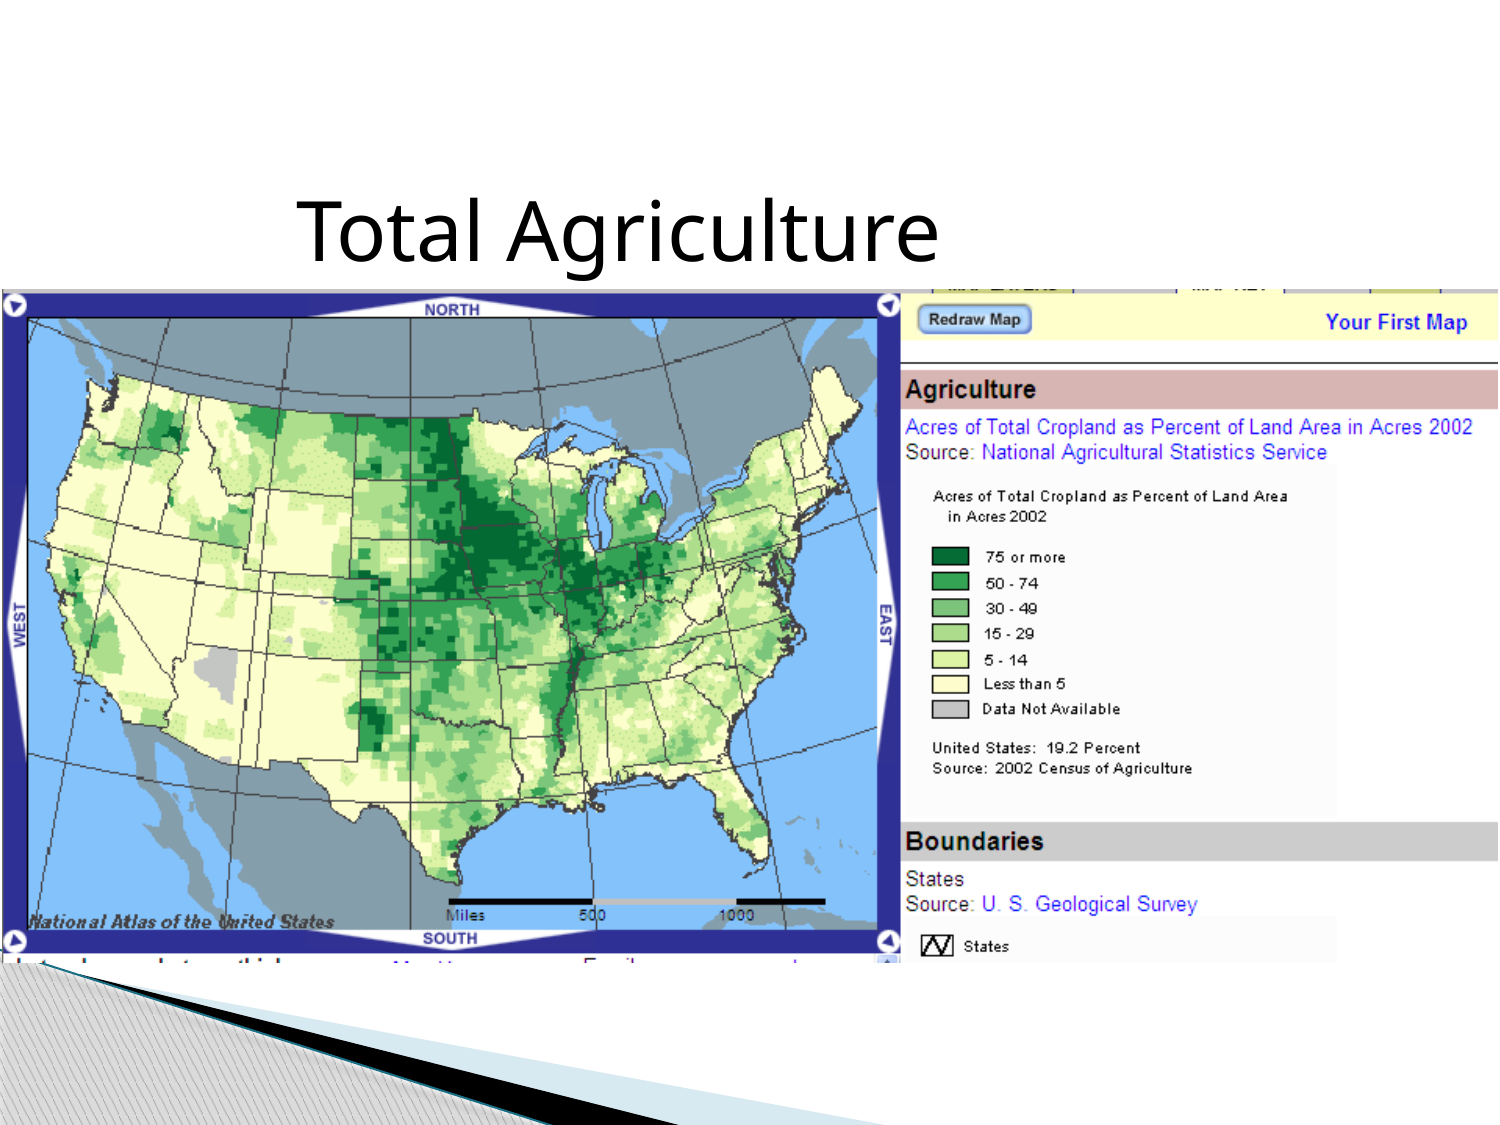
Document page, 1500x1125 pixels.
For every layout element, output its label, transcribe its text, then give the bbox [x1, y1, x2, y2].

picture [2, 288, 1498, 963]
text_box Total Agriculture [87, 170, 1150, 288]
